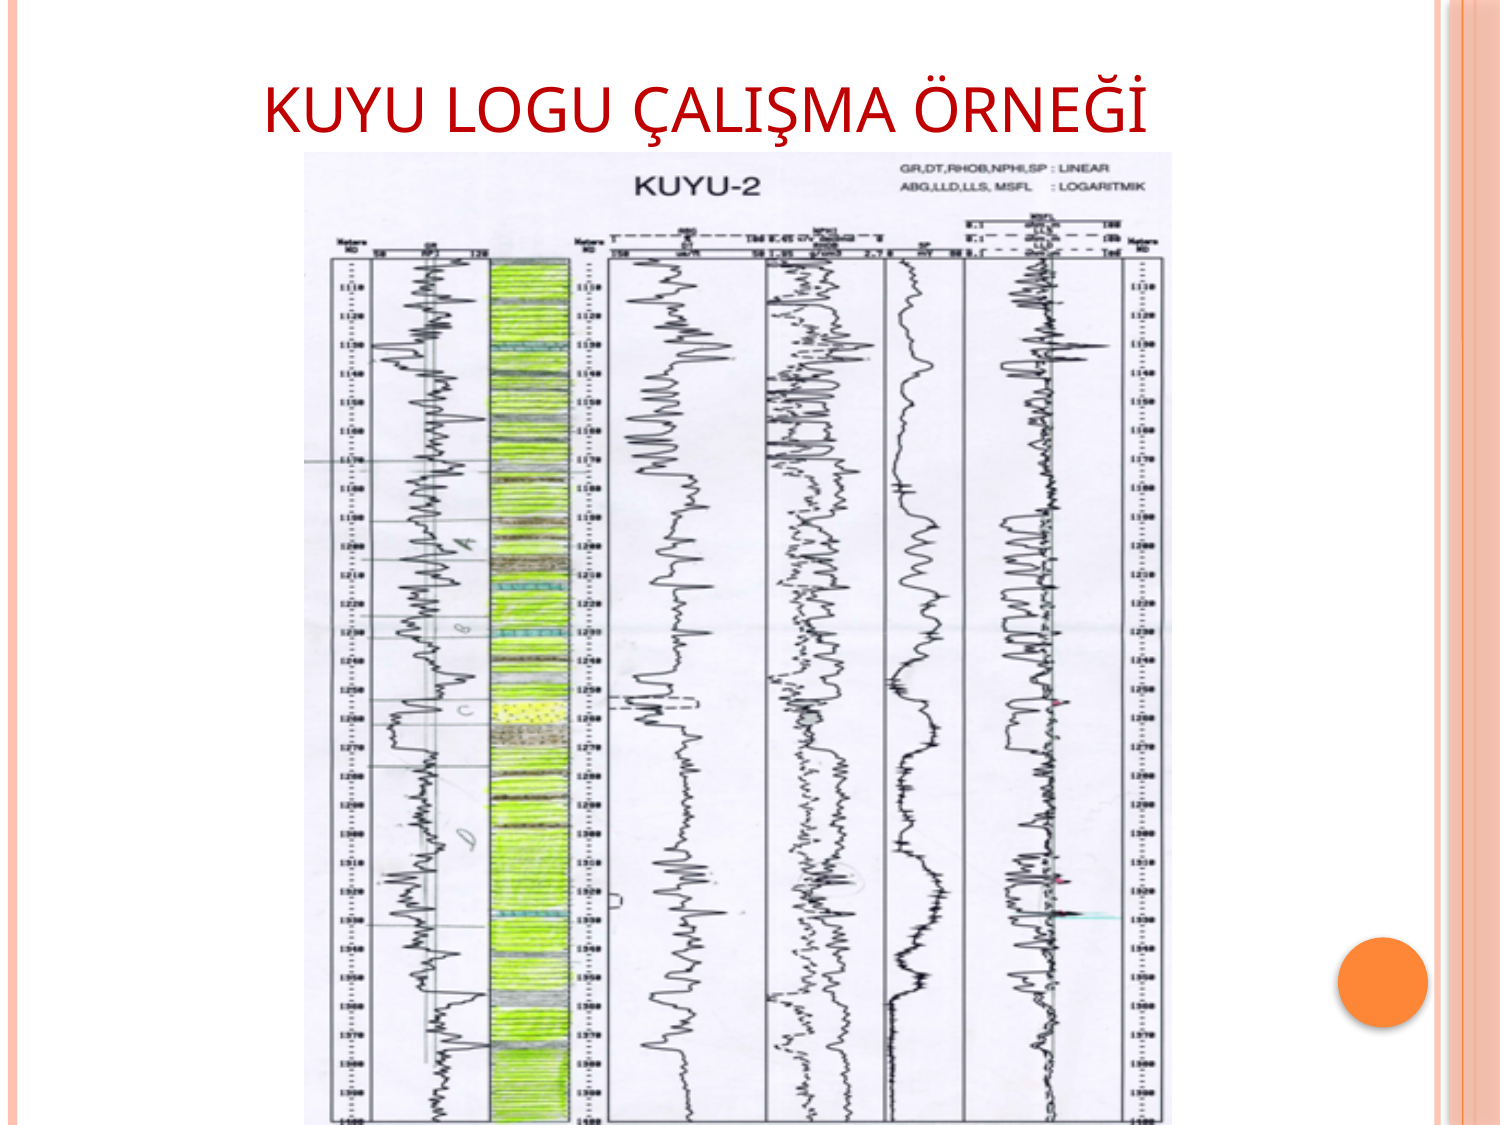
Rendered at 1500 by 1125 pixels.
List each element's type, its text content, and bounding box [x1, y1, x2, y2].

title Kuyu logu çalışma örneği [93, 0, 1319, 153]
picture [304, 151, 1173, 1125]
